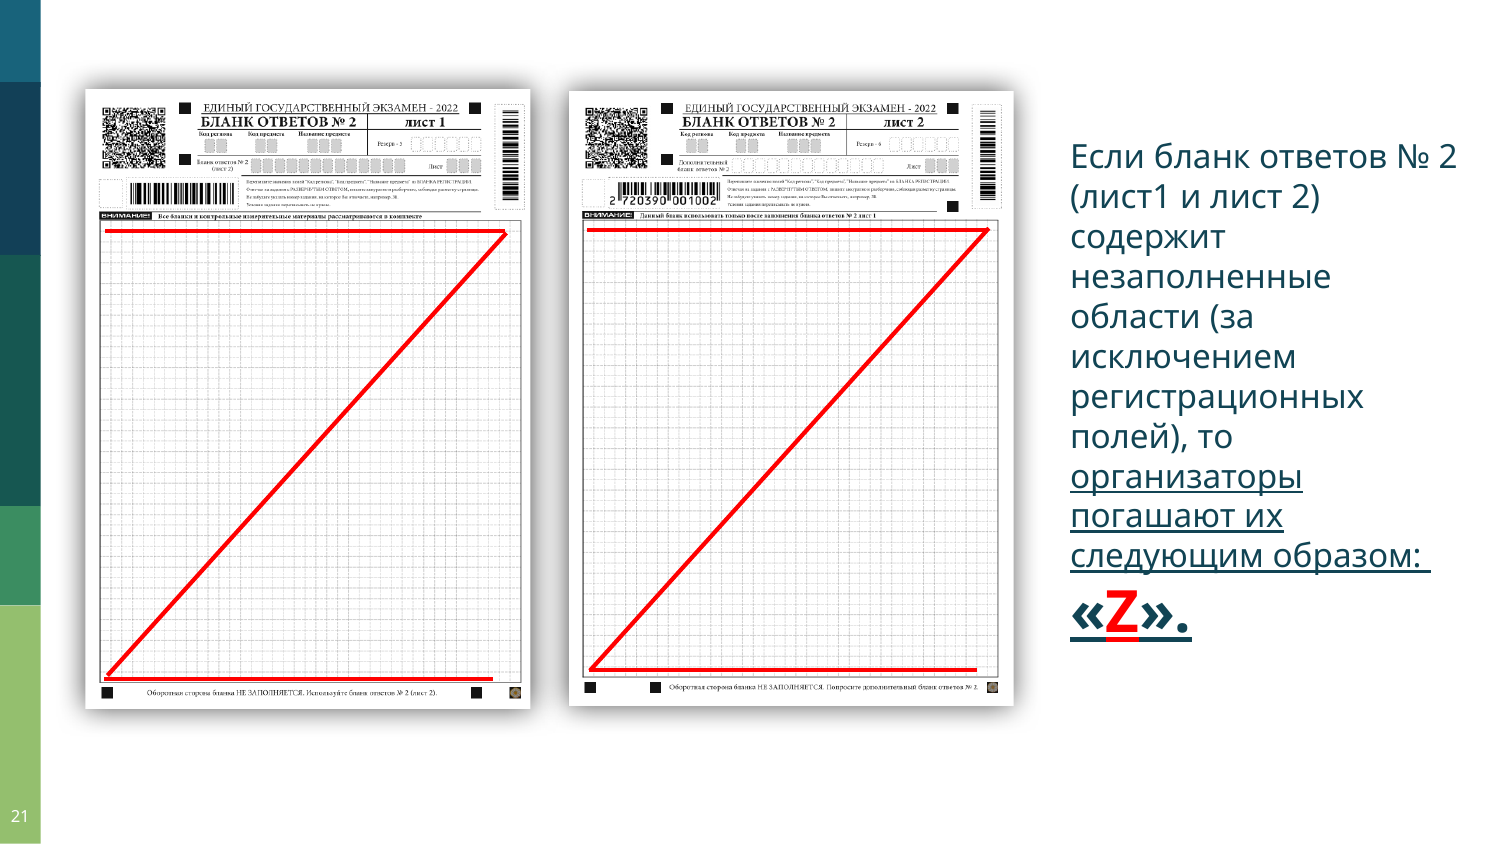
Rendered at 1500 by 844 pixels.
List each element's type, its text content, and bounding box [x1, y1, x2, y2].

text_box Если бланк ответов № 2 (лист1 и лист 2) содержит незаполненные области (за исключением регистрационных полей), то организаторы погашают их следующим образом: «Z». [1055, 128, 1487, 652]
picture [568, 91, 1014, 706]
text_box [107, 232, 507, 676]
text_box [589, 227, 990, 671]
slide_number 21 [0, 790, 49, 844]
picture [85, 89, 531, 709]
